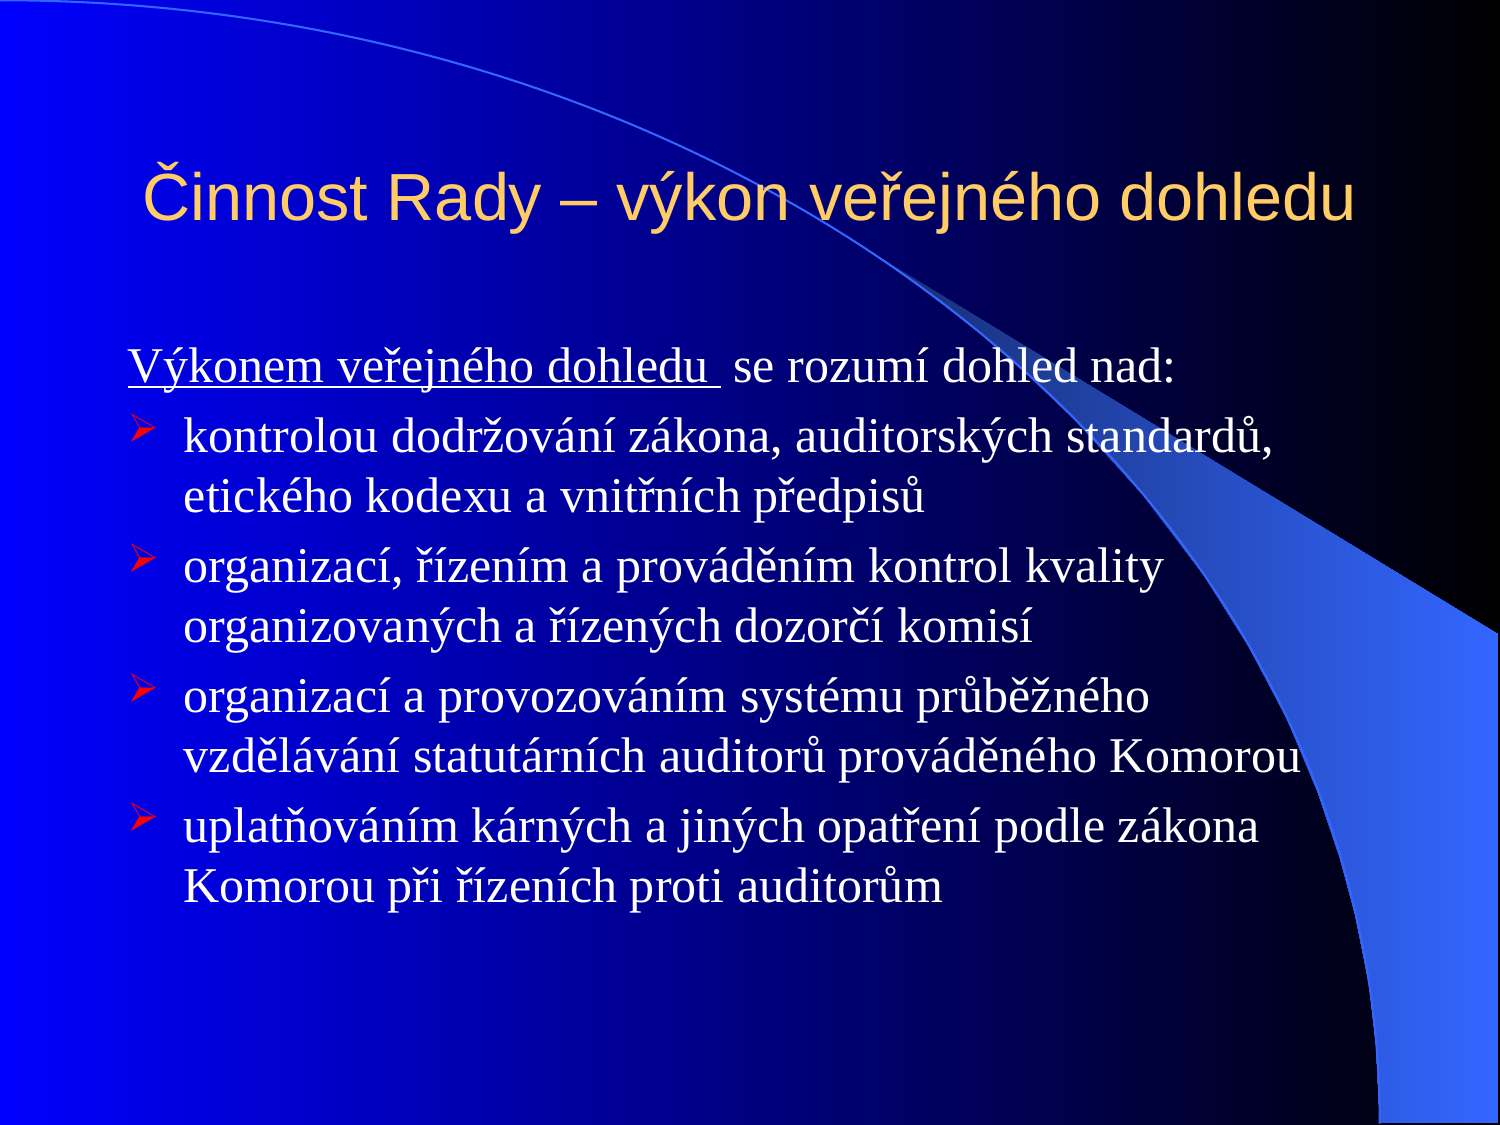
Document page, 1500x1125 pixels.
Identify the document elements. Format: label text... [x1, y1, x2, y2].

title Činnost Rady – výkon veřejného dohledu [112, 99, 1388, 288]
list Výkonem veřejného dohledu se rozumí dohled nad: kontrolou dodržování zákona, auditorských standardů, etického kodexu a vnitřních předpisů organizací, řízením a prováděním kontrol kvality organizovaných a řízených dozorčí komisí organizací a provozováním systému průběžného vzdělávání statutárních auditorů prováděného Komorou uplatňováním kárných a jiných opatření podle zákona Komorou při řízeních proti auditorům [112, 324, 1388, 1000]
